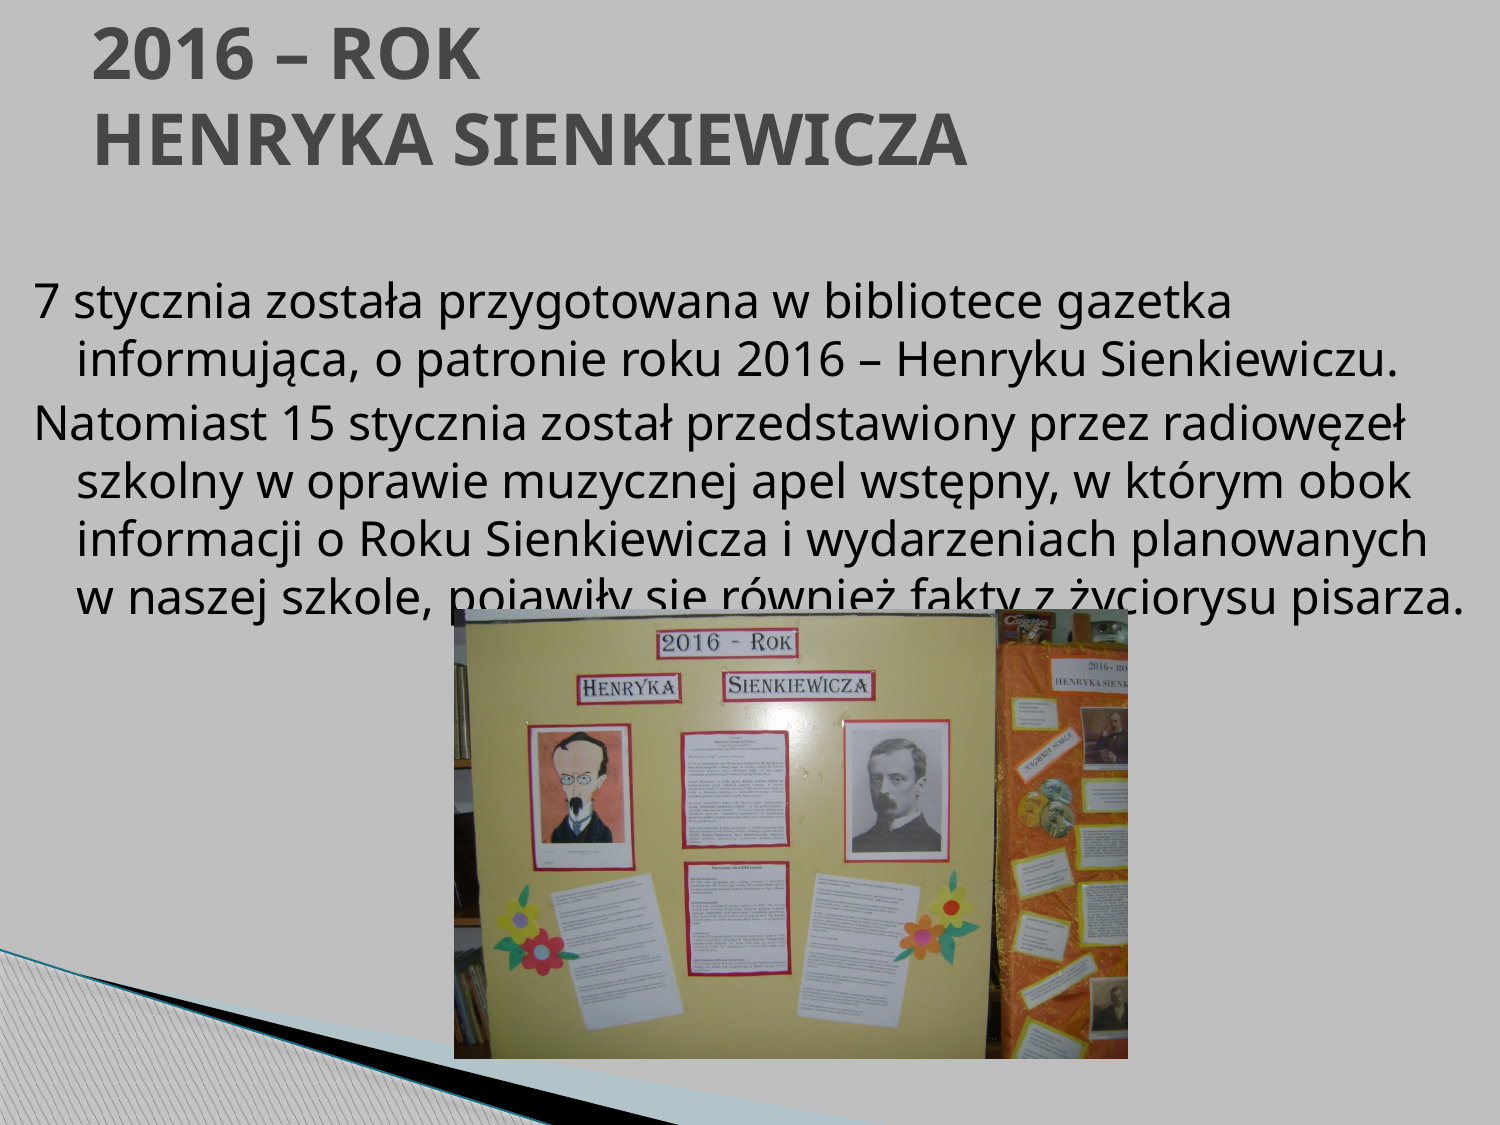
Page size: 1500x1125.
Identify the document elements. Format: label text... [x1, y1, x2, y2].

title 2016 – ROK HENRYKA SIENKIEWICZA [76, 0, 1427, 188]
picture [454, 609, 1129, 1059]
list 7 stycznia została przygotowana w bibliotece gazetka informująca, o patronie roku 2016 – Henryku Sienkiewiczu. Natomiast 15 stycznia został przedstawiony przez radiowęzeł szkolny w oprawie muzycznej apel wstępny, w którym obok informacji o Roku Sienkiewicza i wydarzeniach planowanych w naszej szkole, pojawiły się również fakty z życiorysu pisarza. [0, 262, 1500, 657]
